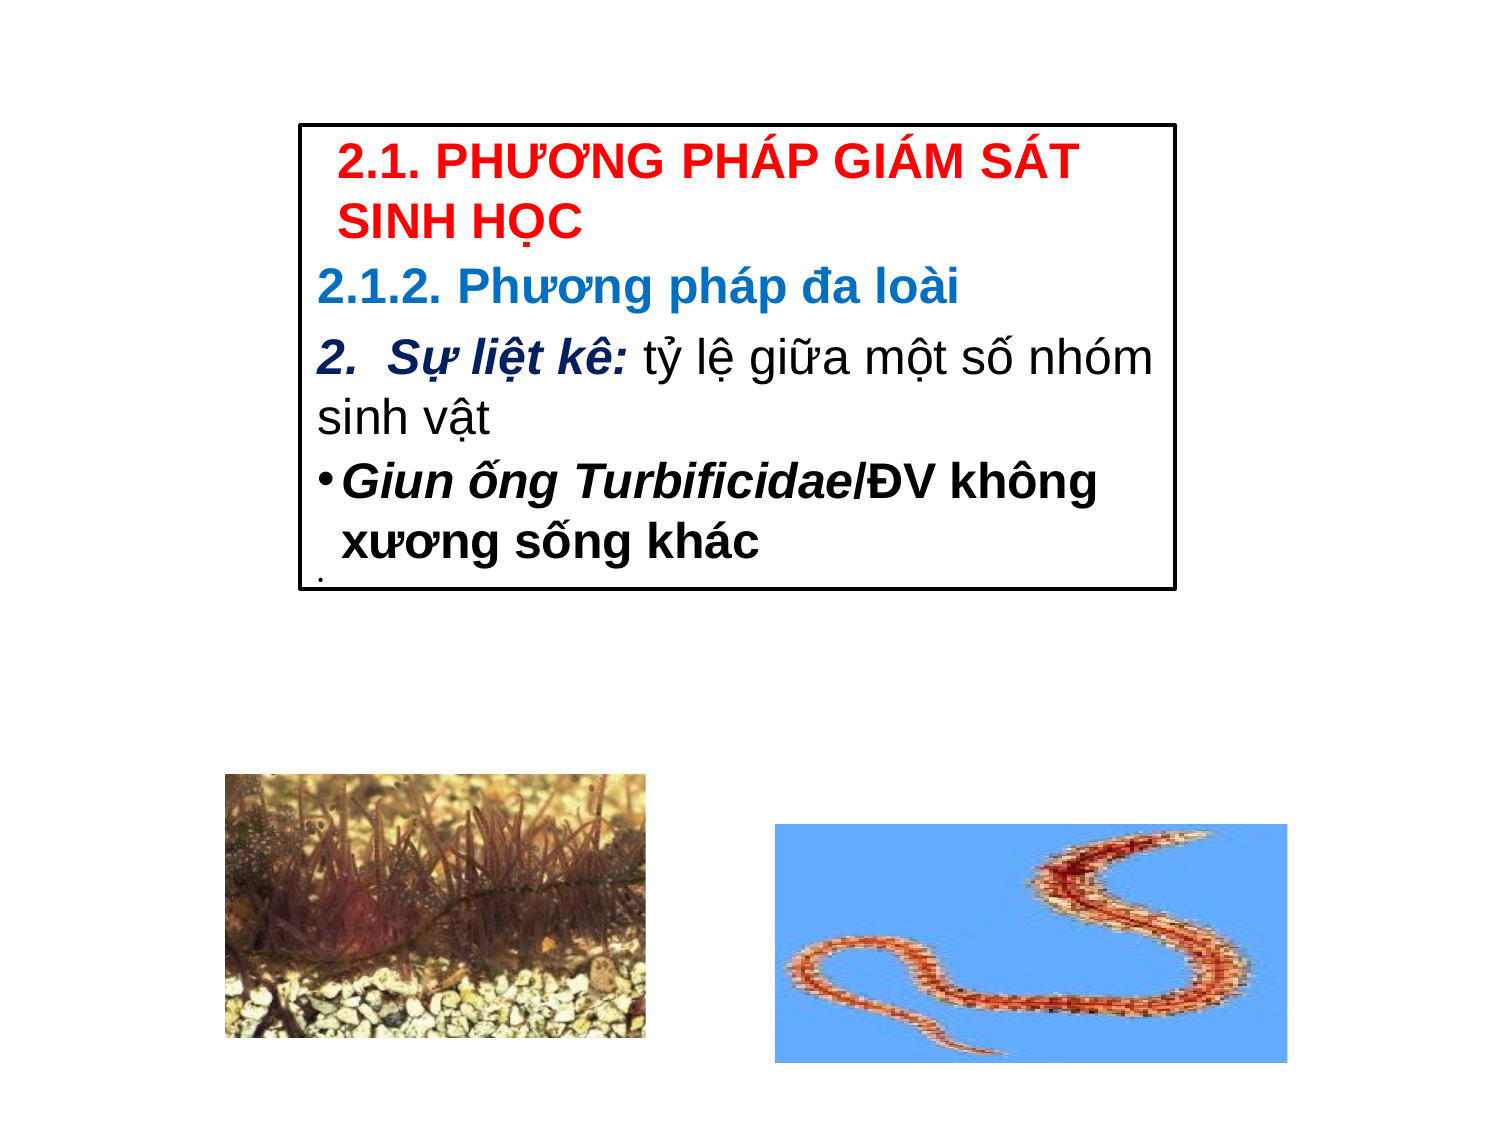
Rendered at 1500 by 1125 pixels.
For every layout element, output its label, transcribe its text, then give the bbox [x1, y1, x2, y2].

text_box [225, 774, 646, 1038]
text_box [774, 824, 1288, 1063]
text_box 2.1. PHƯƠNG PHÁP GIÁM SÁT SINH HỌC 2.1.2. Phương pháp đa loài 2. Sự liệt kê: tỷ lệ giữa một số nhóm sinh vật Giun ống Turbificidae/ĐV không xương sống khác • [300, 124, 1175, 589]
